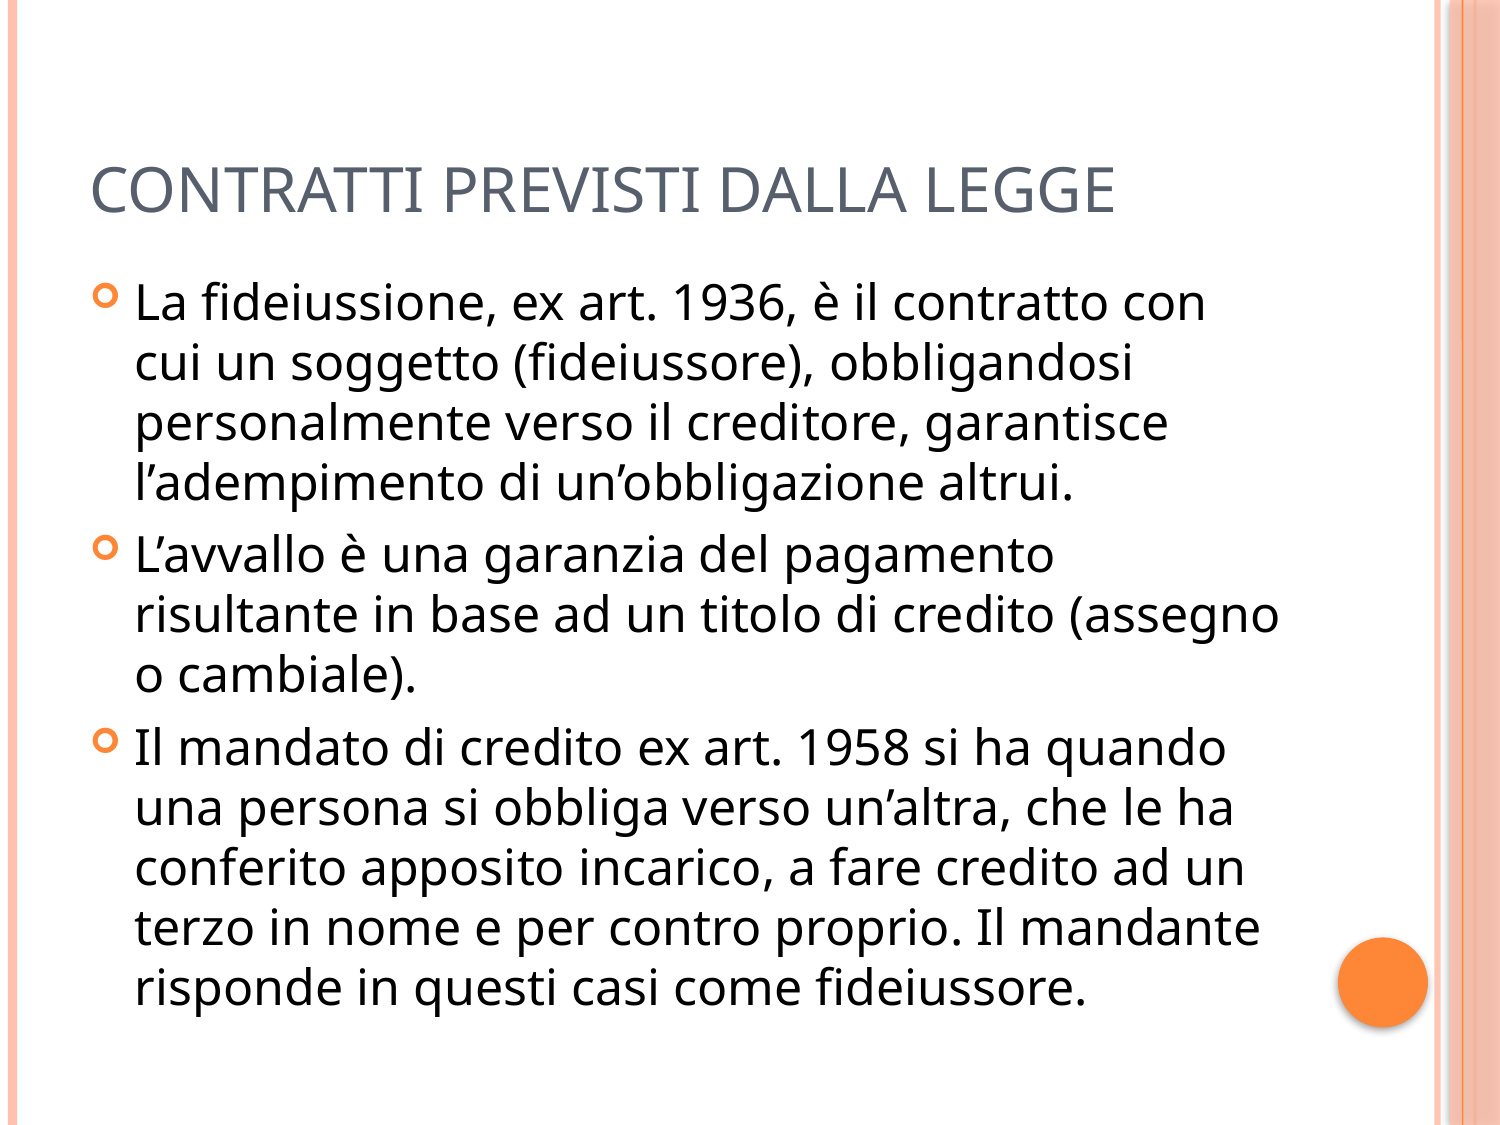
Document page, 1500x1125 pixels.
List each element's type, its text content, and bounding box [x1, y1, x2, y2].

list La fideiussione, ex art. 1936, è il contratto con cui un soggetto (fideiussore), obbligandosi personalmente verso il creditore, garantisce l’adempimento di un’obbligazione altrui. L’avvallo è una garanzia del pagamento risultante in base ad un titolo di credito (assegno o cambiale). Il mandato di credito ex art. 1958 si ha quando una persona si obbliga verso un’altra, che le ha conferito apposito incarico, a fare credito ad un terzo in nome e per contro proprio. Il mandante risponde in questi casi come fideiussore. [75, 262, 1300, 1062]
title Contratti previsti dalla legge [75, 45, 1300, 233]
